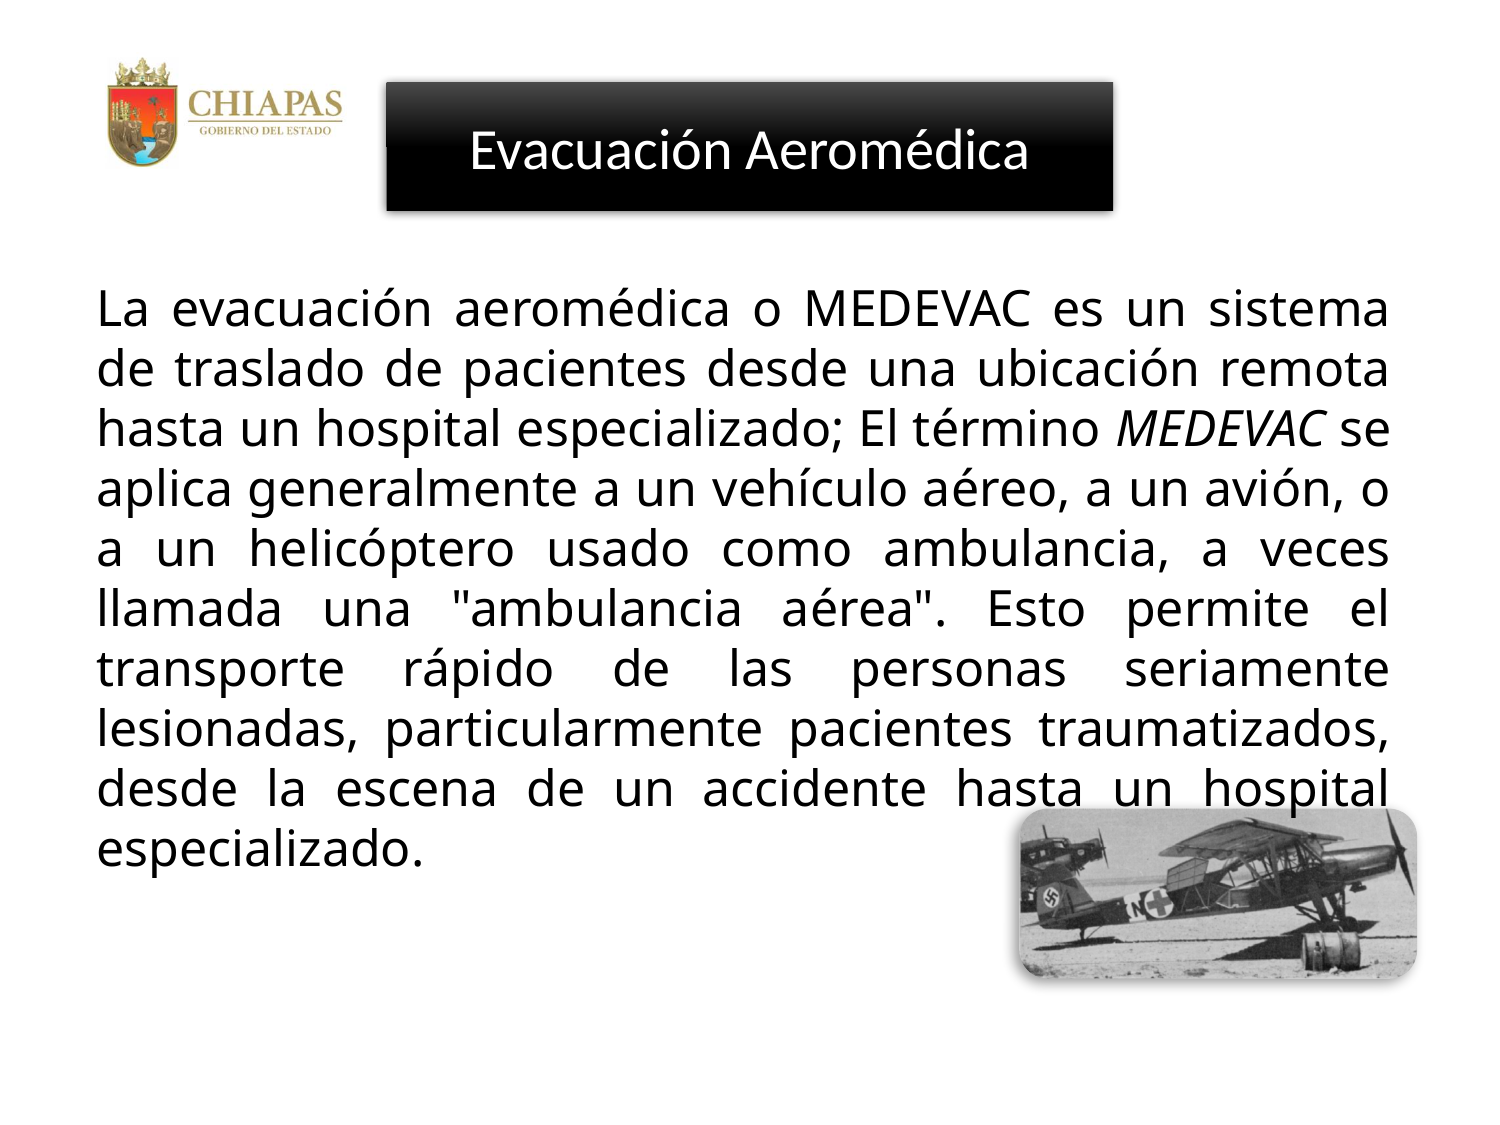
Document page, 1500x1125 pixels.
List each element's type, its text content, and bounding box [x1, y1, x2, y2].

text_box Evacuación Aeromédica [386, 82, 1114, 211]
picture [94, 52, 354, 174]
text_box La evacuación aeromédica o MEDEVAC es un sistema de traslado de pacientes desde una ubicación remota hasta un hospital especializado; El término MEDEVAC se aplica generalmente a un vehículo aéreo, a un avión, o a un helicóptero usado como ambulancia, a veces llamada una "ambulancia aérea". Esto permite el transporte rápido de las personas seriamente lesionadas, particularmente pacientes traumatizados, desde la escena de un accidente hasta un hospital especializado. [81, 269, 1407, 885]
picture [1019, 808, 1418, 979]
